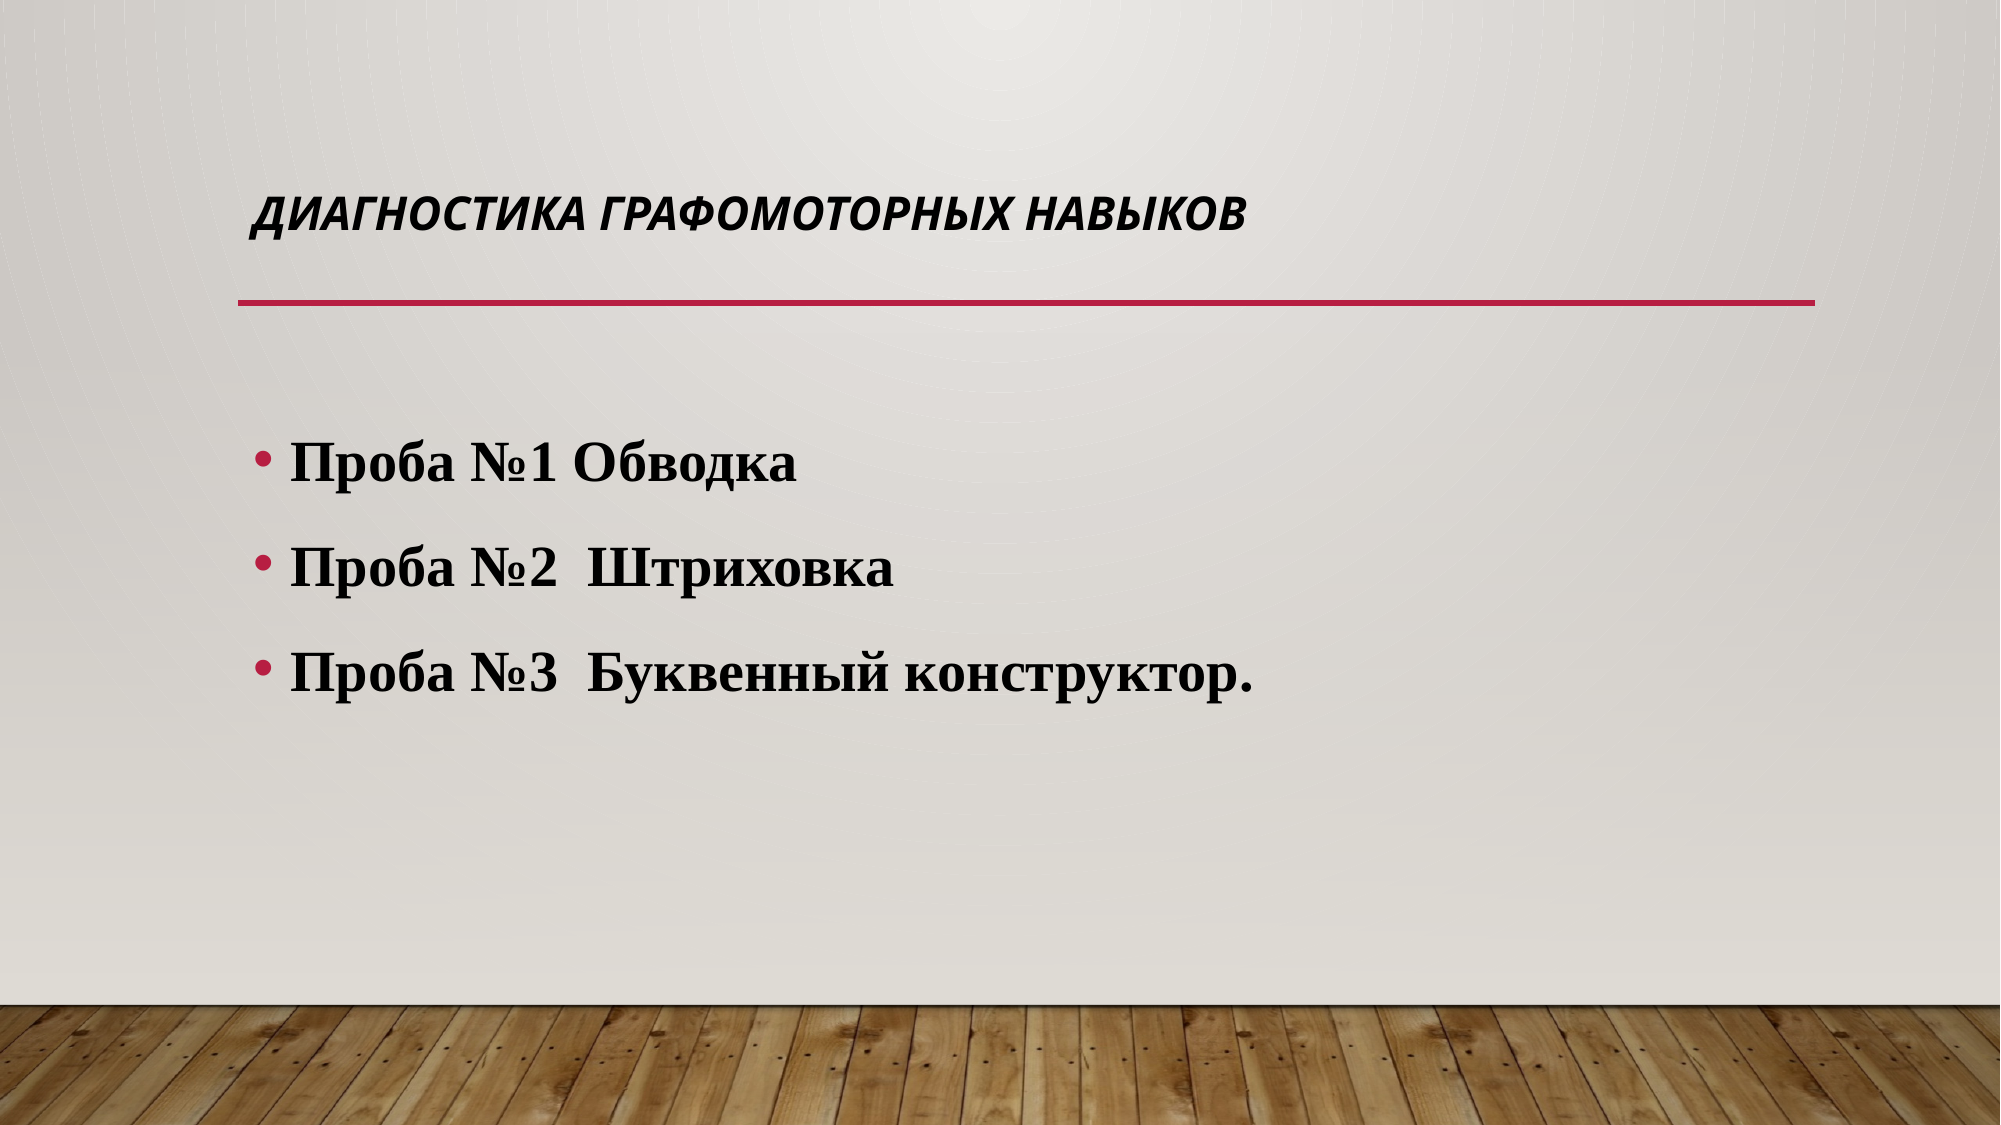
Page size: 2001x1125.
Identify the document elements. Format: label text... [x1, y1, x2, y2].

picture [0, 1005, 2000, 1125]
title Диагностика графомоторных навыков [238, 131, 1814, 305]
list Проба №1 Обводка Проба №2 Штриховка Проба №3 Буквенный конструктор. [238, 330, 1814, 897]
